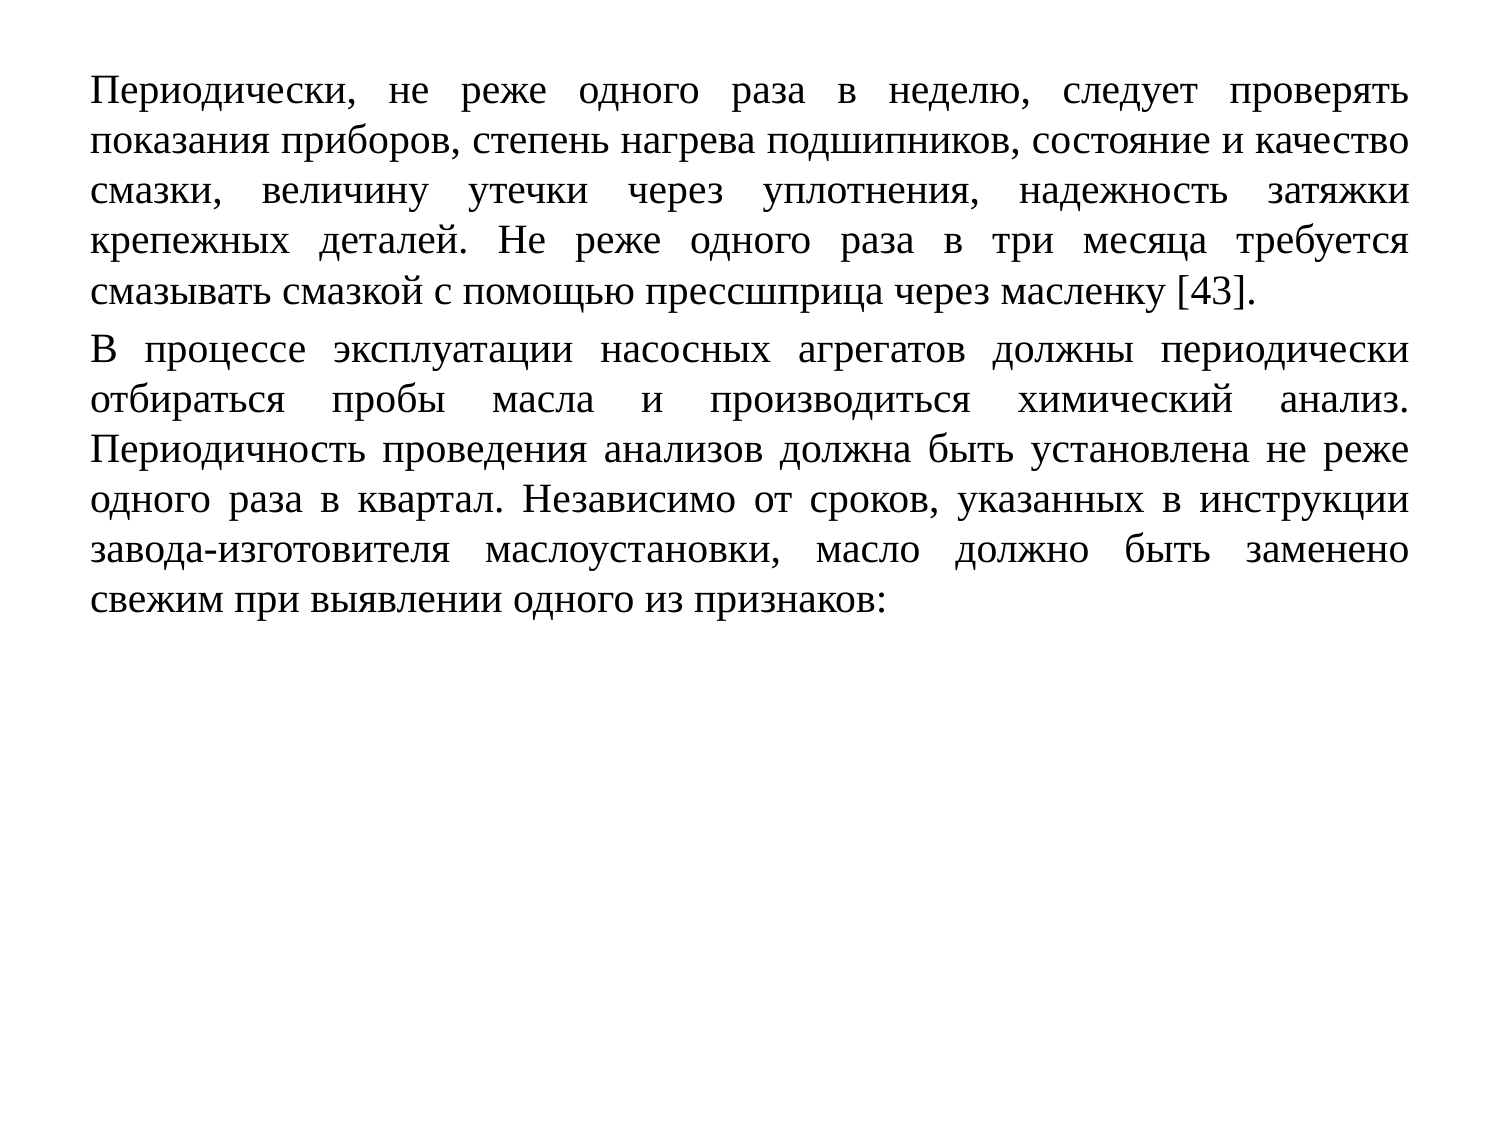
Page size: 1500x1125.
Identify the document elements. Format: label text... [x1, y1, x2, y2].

list Периодически, не реже одного раза в неделю, следует проверять показания приборов, степень нагрева подшипников, состояние и качество смазки, величину утечки через уплотнения, надежность затяжки крепежных деталей. Не реже одного раза в три месяца требуется смазывать смазкой с помощью прессшприца через масленку [43]. В процессе эксплуатации насосных агрегатов должны периодически отбираться пробы масла и производиться химический анализ. Периодичность проведения анализов должна быть установлена не реже одного раза в квартал. Независимо от сроков, указанных в инструкции завода-изготовителя маслоустановки, масло должно быть заменено свежим при выявлении одного из признаков: [75, 54, 1425, 1005]
